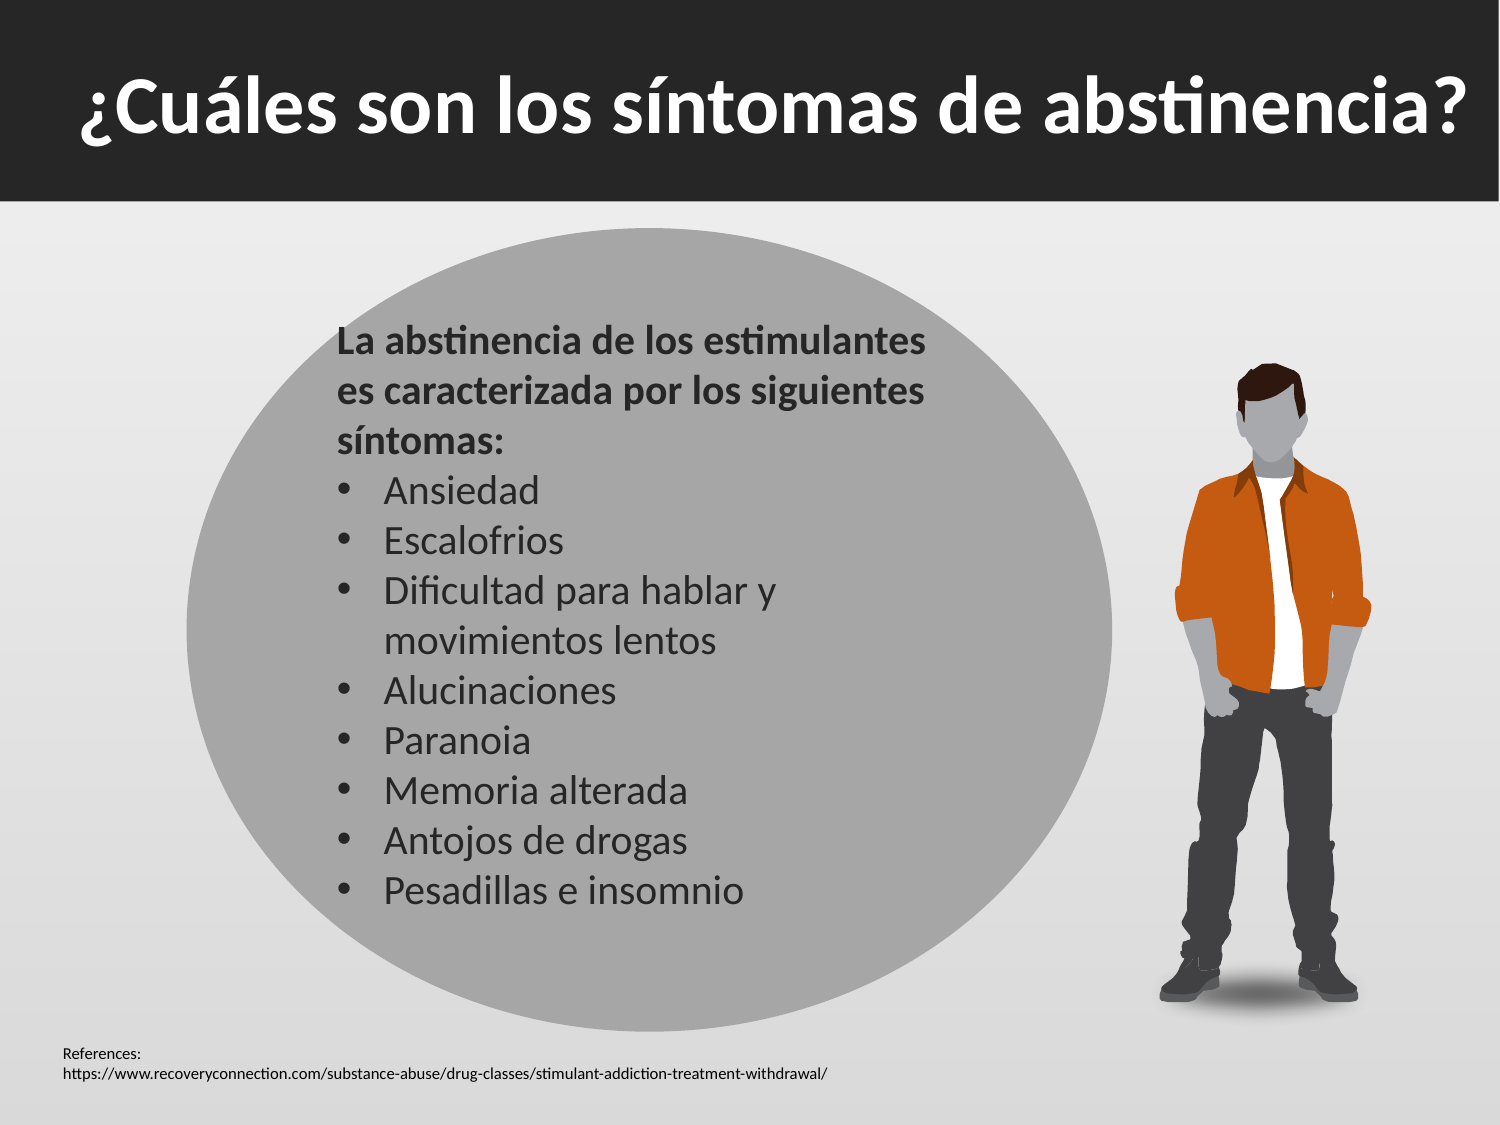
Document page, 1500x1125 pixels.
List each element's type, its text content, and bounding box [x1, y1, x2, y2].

text_box References: https://www.recoveryconnection.com/substance-abuse/drug-classes/stimulant-addiction-treatment-withdrawal/ [48, 1035, 947, 1091]
text_box La abstinencia de los estimulantes es caracterizada por los siguientes síntomas: Ansiedad Escalofrios Dificultad para hablar y movimientos lentos Alucinaciones Paranoia Memoria alterada Antojos de drogas Pesadillas e insomnio [185, 227, 1114, 1033]
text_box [1115, 363, 1404, 1029]
text_box ¿Cuáles son los síntomas de abstinencia? [0, 0, 1500, 203]
